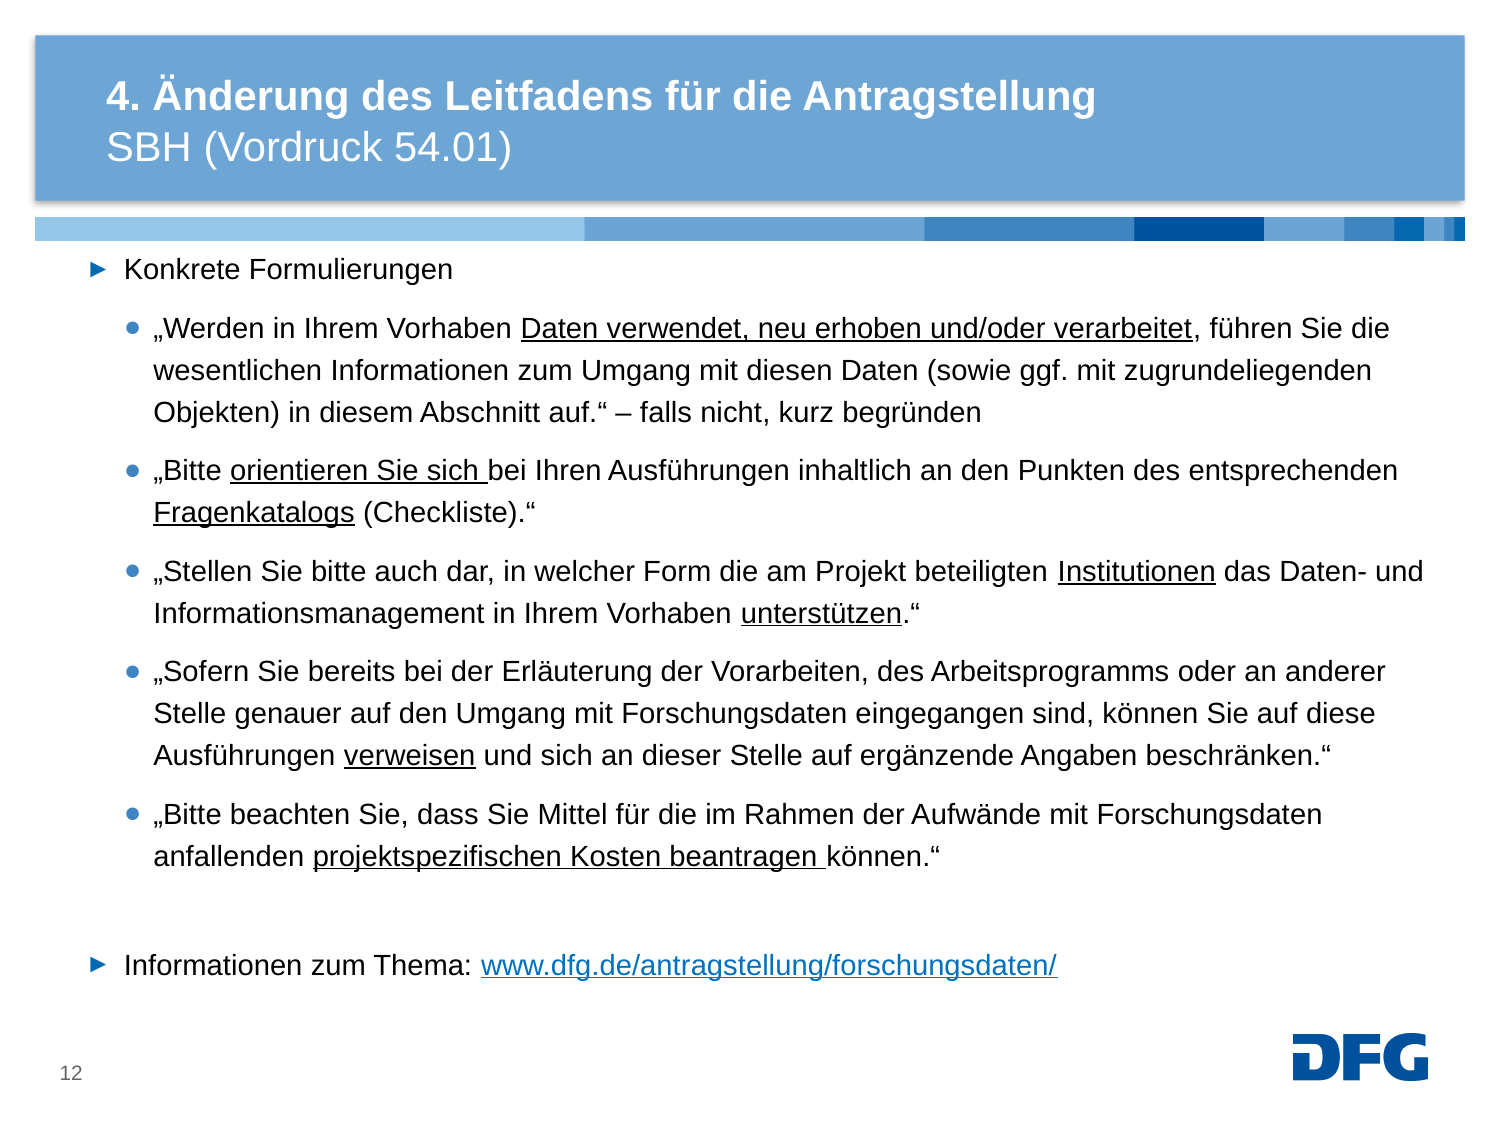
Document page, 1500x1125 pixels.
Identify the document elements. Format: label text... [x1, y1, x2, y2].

slide_number 12 [17, 1059, 83, 1100]
list SBH (Vordruck 54.01) [105, 119, 1406, 165]
picture [35, 217, 1465, 241]
picture [1293, 1048, 1428, 1081]
list Konkrete Formulierungen „Werden in Ihrem Vorhaben Daten verwendet, neu erhoben und/oder verarbeitet, führen Sie die wesentlichen Informationen zum Umgang mit diesen Daten (sowie ggf. mit zugrundeliegenden Objekten) in diesem Abschnitt auf.“ – falls nicht, kurz begründen „Bitte orientieren Sie sich bei Ihren Ausführungen inhaltlich an den Punkten des entsprechenden Fragenkatalogs (Checkliste).“ „Stellen Sie bitte auch dar, in welcher Form die am Projekt beteiligten Institutionen das Daten- und Informationsmanagement in Ihrem Vorhaben unterstützen.“ „Sofern Sie bereits bei der Erläuterung der Vorarbeiten, des Arbeitsprogramms oder an anderer Stelle genauer auf den Umgang mit Forschungsdaten eingegangen sind, können Sie auf diese Ausführungen verweisen und sich an dieser Stelle auf ergänzende Angaben beschränken.“ „Bitte beachten Sie, dass Sie Mittel für die im Rahmen der Aufwände mit Forschungsdaten anfallenden projektspezifischen Kosten beantragen können.“ Informationen zum Thema: www.dfg.de/antragstellung/forschungsdaten/ [82, 243, 1448, 1048]
title 4. Änderung des Leitfadens für die Antragstellung [106, 68, 1406, 113]
